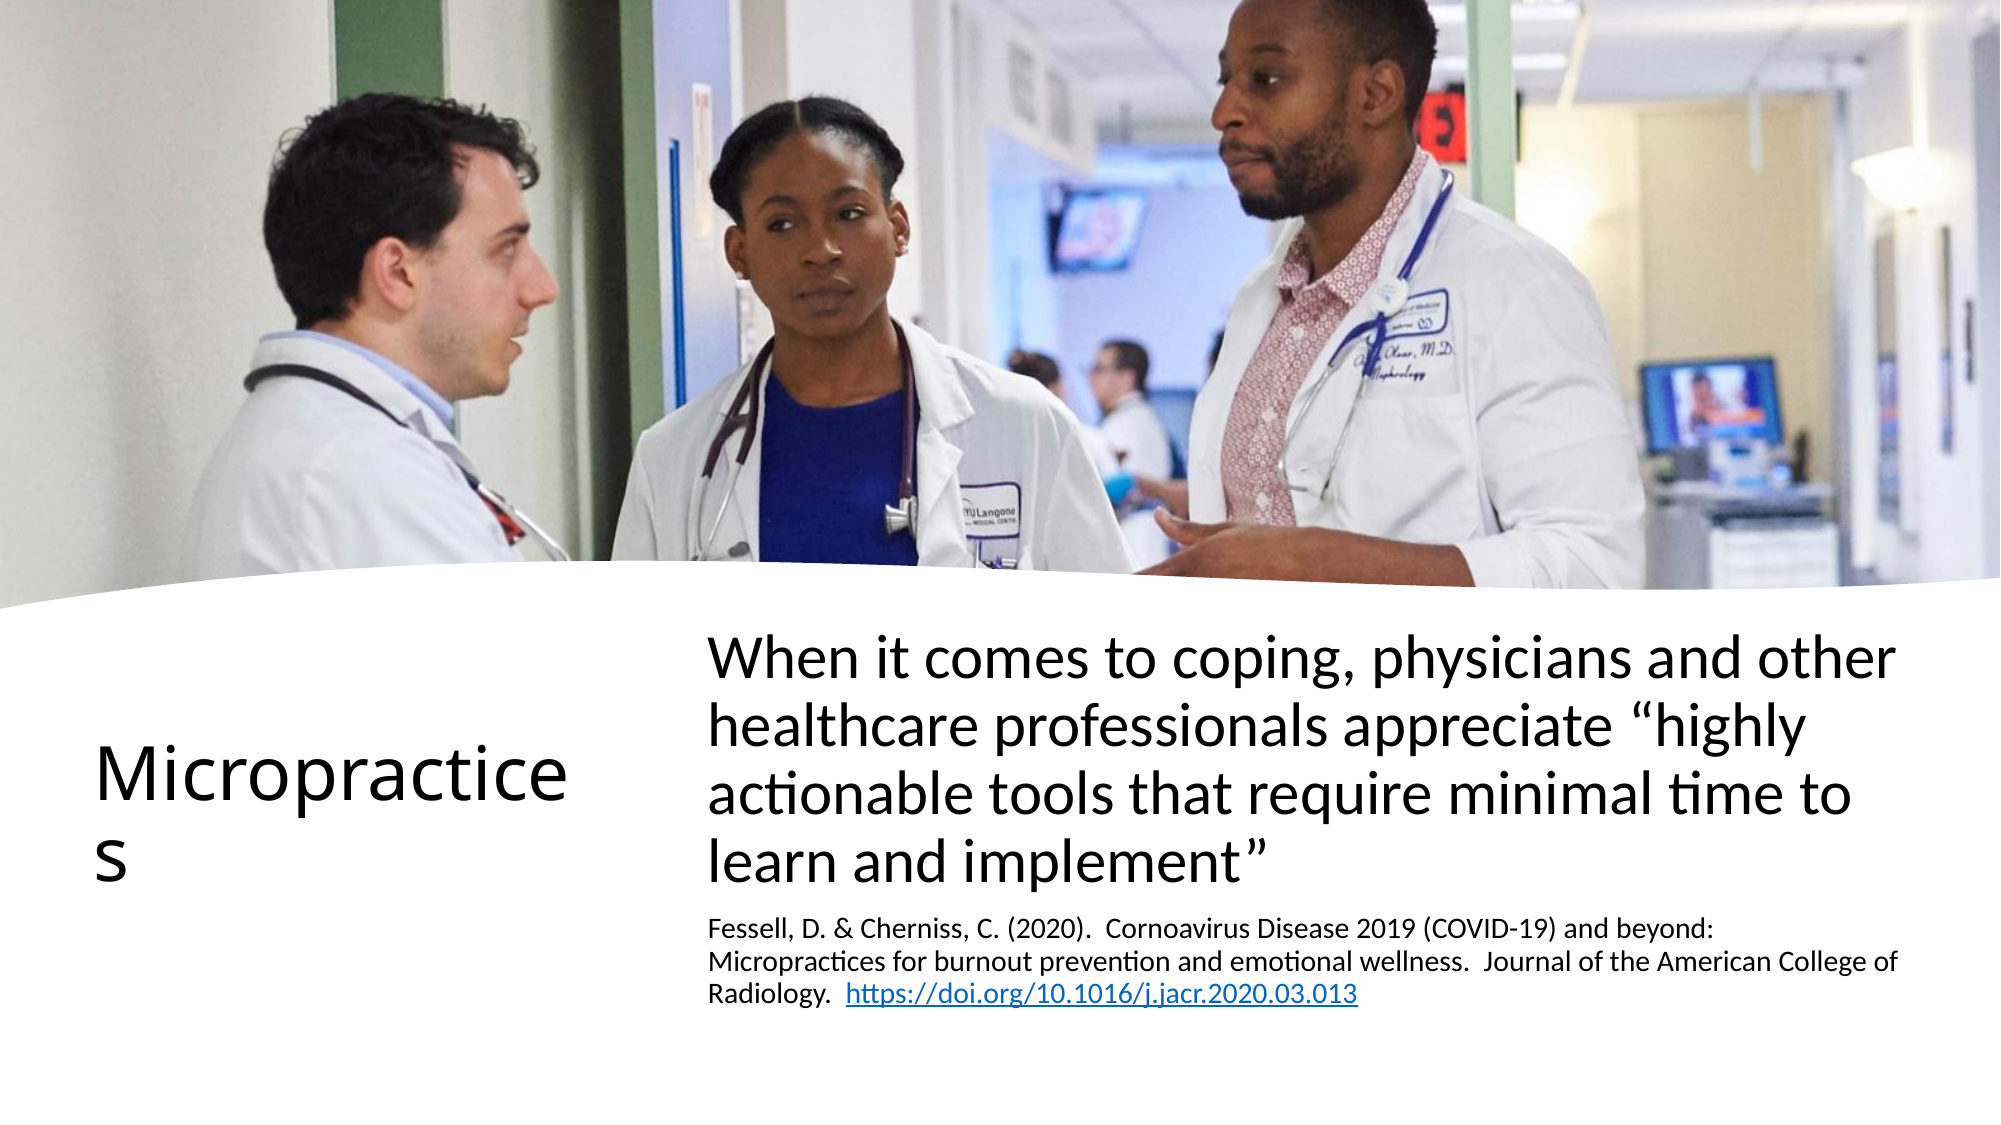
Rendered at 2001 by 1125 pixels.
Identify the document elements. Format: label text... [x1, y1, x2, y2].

picture [0, 0, 2000, 609]
title Micropractices [78, 615, 619, 1018]
list When it comes to coping, physicians and other healthcare professionals appreciate “highly actionable tools that require minimal time to learn and implement” Fessell, D. & Cherniss, C. (2020). Cornoavirus Disease 2019 (COVID-19) and beyond: Micropractices for burnout prevention and emotional wellness. Journal of the American College of Radiology. https://doi.org/10.1016/j.jacr.2020.03.013 [692, 615, 1921, 1018]
